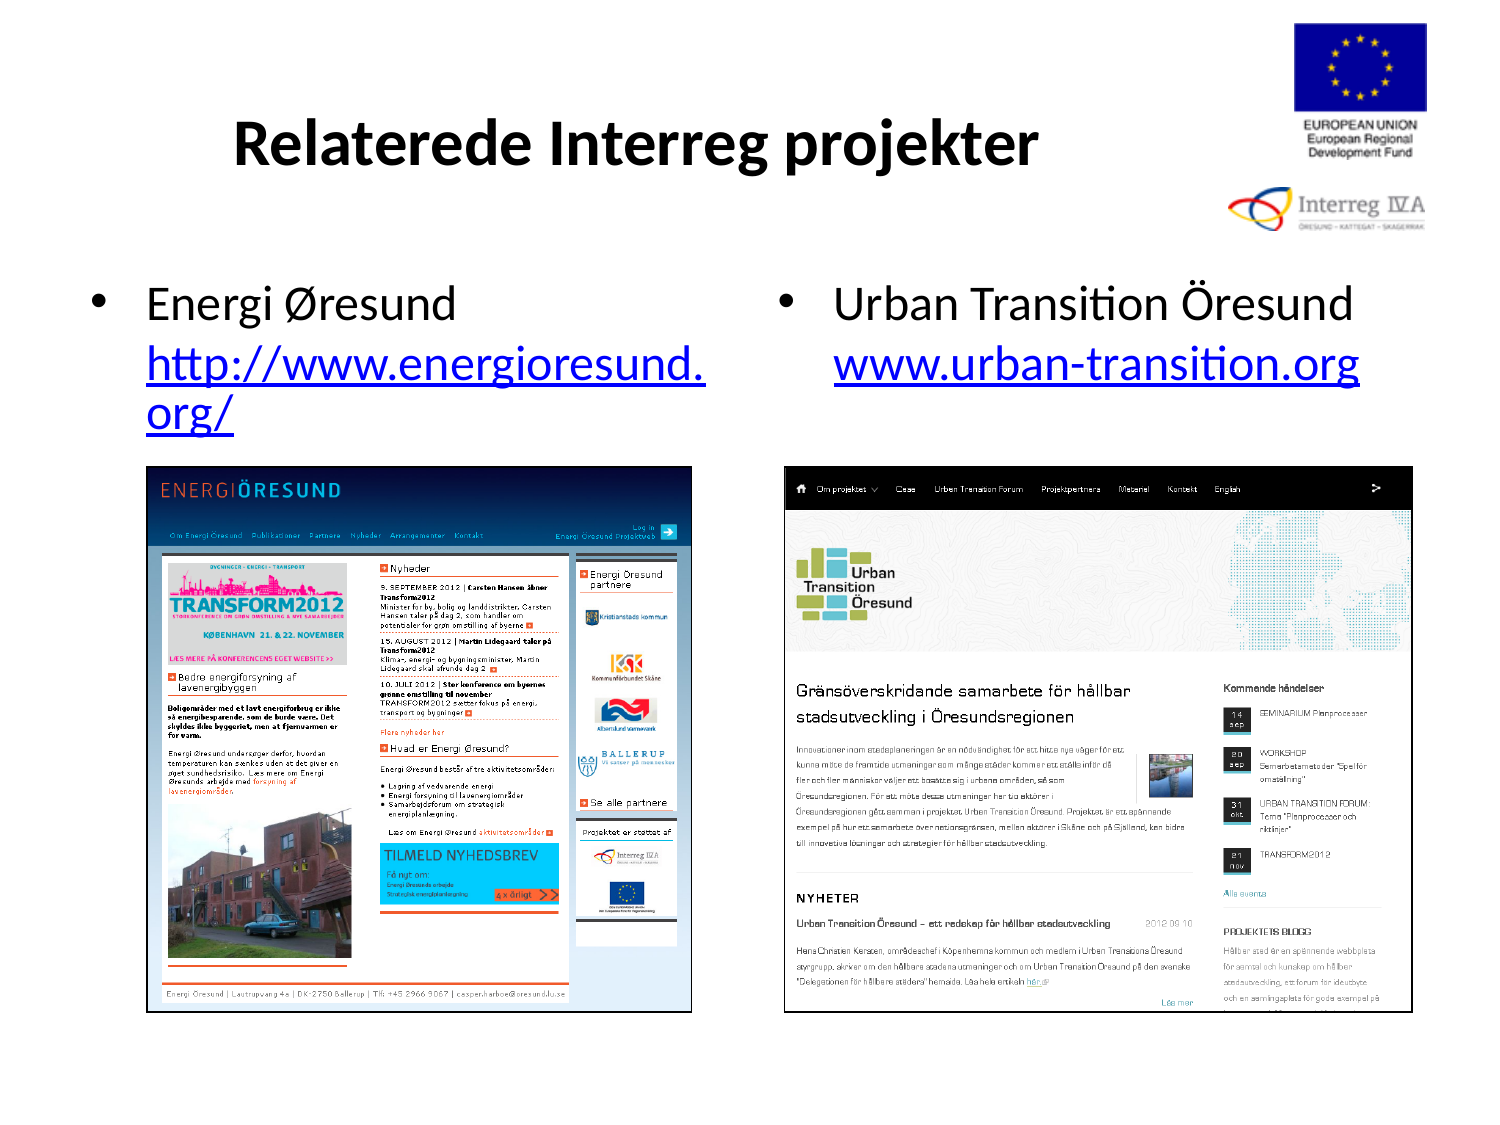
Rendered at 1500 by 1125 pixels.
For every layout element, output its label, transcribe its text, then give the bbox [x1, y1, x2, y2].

list Urban Transition Öresund www.urban-transition.org [762, 262, 1425, 1005]
list Energi Øresund http://www.energioresund.org/ [75, 262, 738, 1005]
picture [785, 467, 1412, 1012]
picture [1228, 187, 1425, 232]
picture [147, 467, 692, 1012]
picture [1293, 23, 1428, 160]
title Relaterede Interreg projekter [75, 45, 1199, 233]
